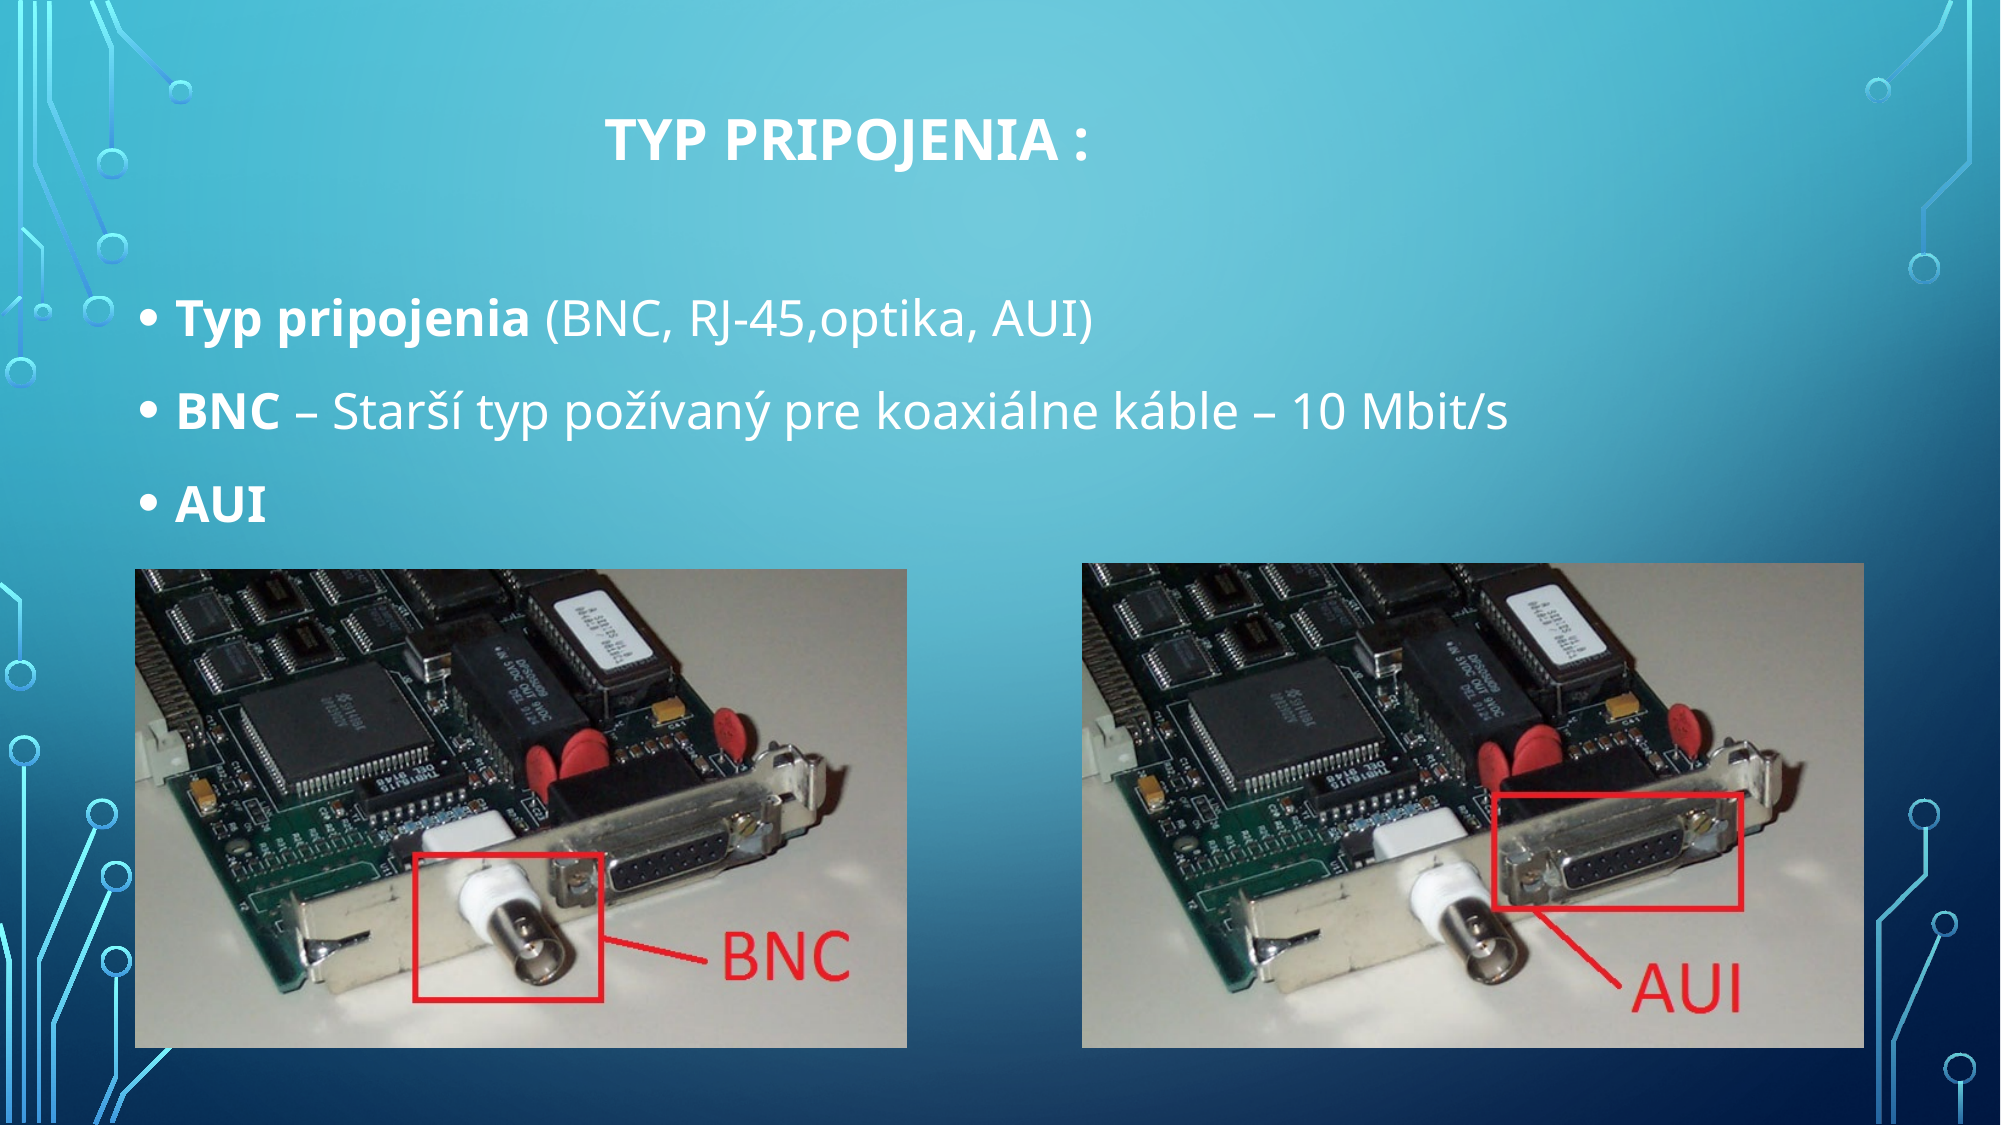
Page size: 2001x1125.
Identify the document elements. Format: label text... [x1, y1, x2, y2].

picture [1082, 563, 1864, 1048]
title Typ pripojenia : [589, 102, 1271, 249]
list Typ pripojenia (BNC, RJ-45,optika, AUI) BNC – Starší typ požívaný pre koaxiálne káble – 10 Mbit/s AUI [122, 266, 1737, 570]
picture [135, 569, 908, 1048]
